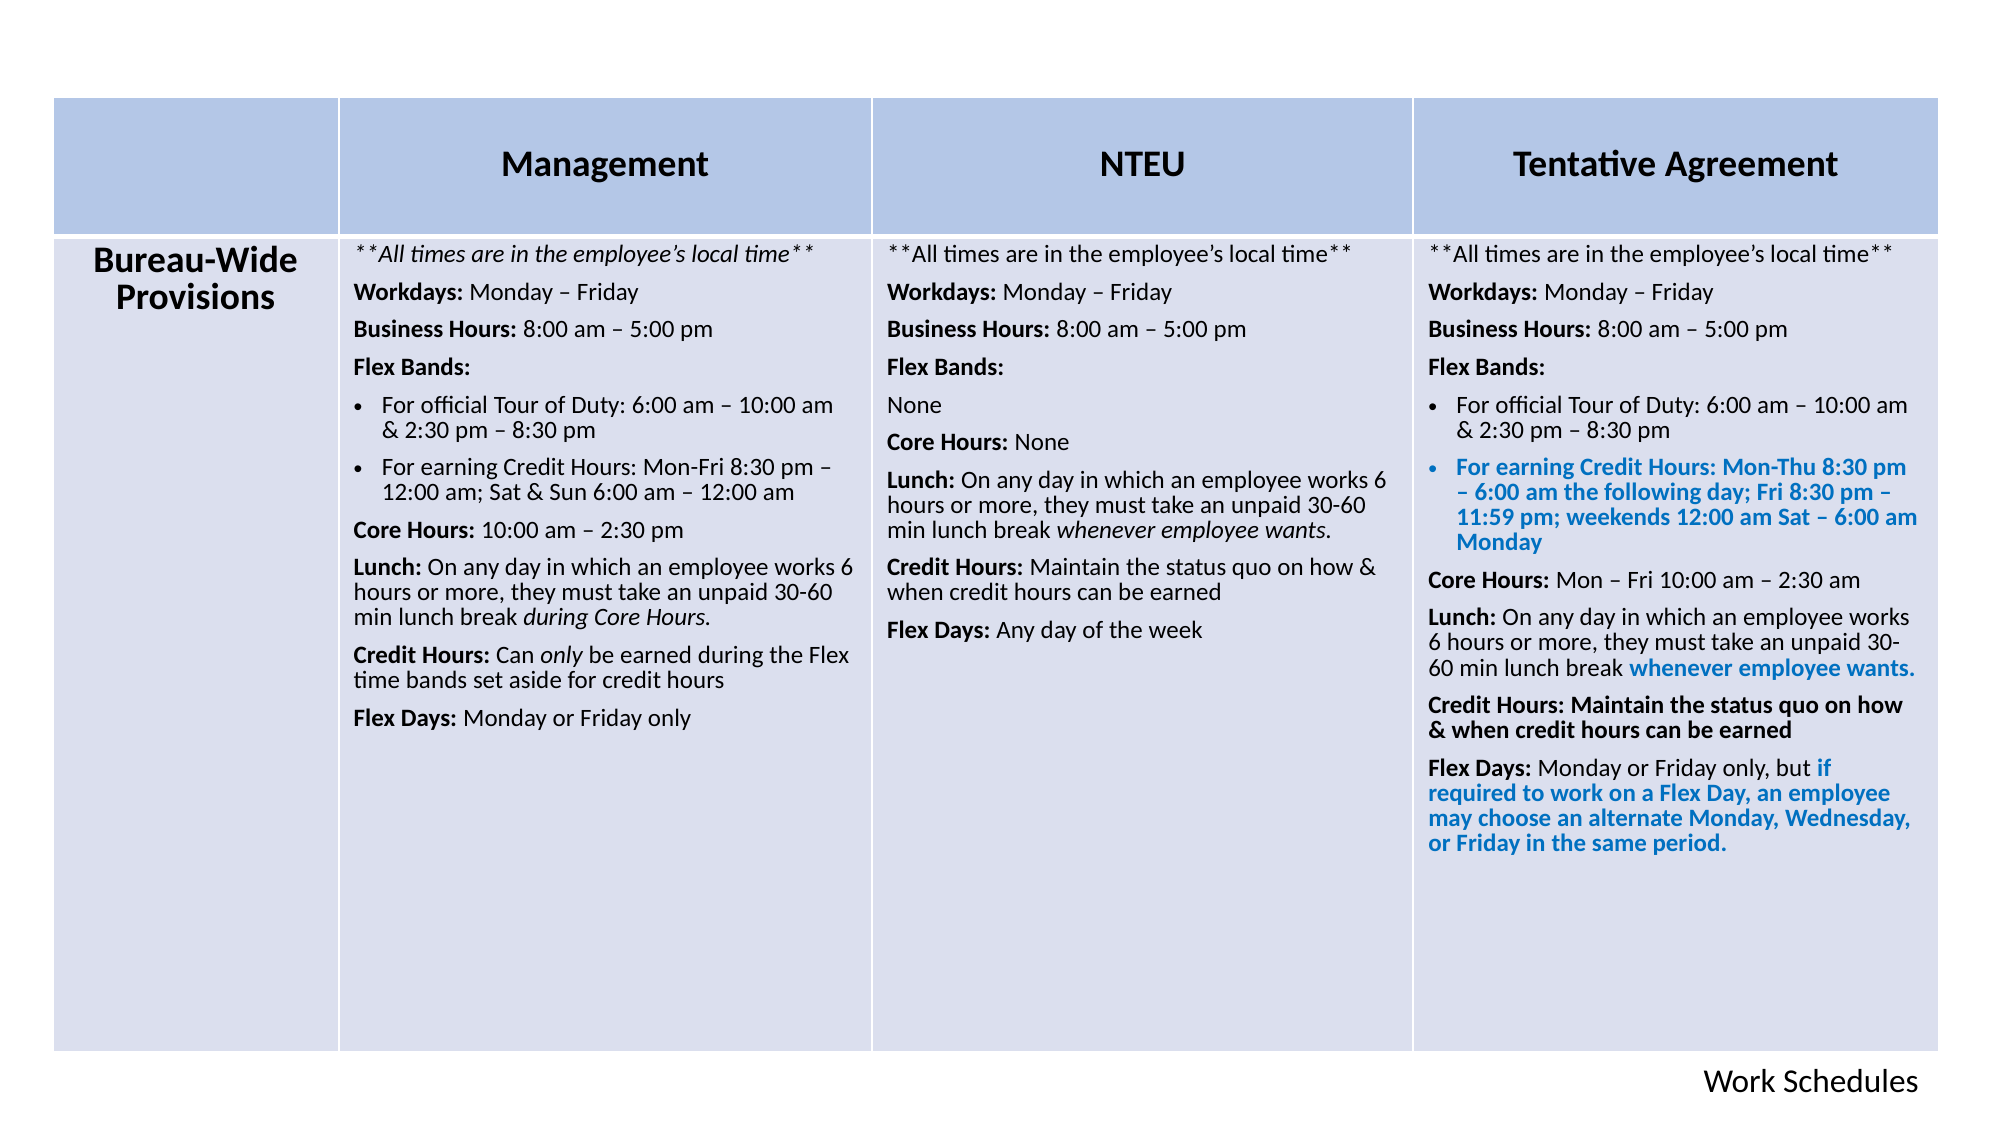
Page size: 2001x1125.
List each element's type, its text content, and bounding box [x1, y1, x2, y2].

table_header Tentative Agreement [1414, 98, 1938, 234]
table_header Management [340, 98, 871, 234]
table_header NTEU [873, 98, 1412, 234]
table_cell **All times are in the employee’s local time** Workdays: Monday – Friday Business Hours: 8:00 am – 5:00 pm Flex Bands: For official Tour of Duty: 6:00 am – 10:00 am & 2:30 pm – 8:30 pm For earning Credit Hours: Mon-Fri 8:30 pm – 12:00 am; Sat & Sun 6:00 am – 12:00 am Core Hours: 10:00 am – 2:30 pm Lunch: On any day in which an employee works 6 hours or more, they must take an unpaid 30-60 min lunch break during Core Hours. Credit Hours: Can only be earned during the Flex time bands set aside for credit hours Flex Days: Monday or Friday only [340, 239, 871, 1051]
text_box Work Schedules [1688, 1051, 1939, 1107]
table_cell **All times are in the employee’s local time** Workdays: Monday – Friday Business Hours: 8:00 am – 5:00 pm Flex Bands: For official Tour of Duty: 6:00 am – 10:00 am & 2:30 pm – 8:30 pm For earning Credit Hours: Mon-Thu 8:30 pm – 6:00 am the following day; Fri 8:30 pm – 11:59 pm; weekends 12:00 am Sat – 6:00 am Monday Core Hours: Mon – Fri 10:00 am – 2:30 am Lunch: On any day in which an employee works 6 hours or more, they must take an unpaid 30-60 min lunch break whenever employee wants. Credit Hours: Maintain the status quo on how & when credit hours can be earned Flex Days: Monday or Friday only, but if required to work on a Flex Day, an employee may choose an alternate Monday, Wednesday, or Friday in the same period. [1414, 239, 1938, 1051]
table_cell **All times are in the employee’s local time** Workdays: Monday – Friday Business Hours: 8:00 am – 5:00 pm Flex Bands: None Core Hours: None Lunch: On any day in which an employee works 6 hours or more, they must take an unpaid 30-60 min lunch break whenever employee wants. Credit Hours: Maintain the status quo on how & when credit hours can be earned Flex Days: Any day of the week [873, 239, 1412, 1051]
table_cell Bureau-Wide Provisions [54, 239, 338, 1051]
table_header [54, 98, 338, 234]
